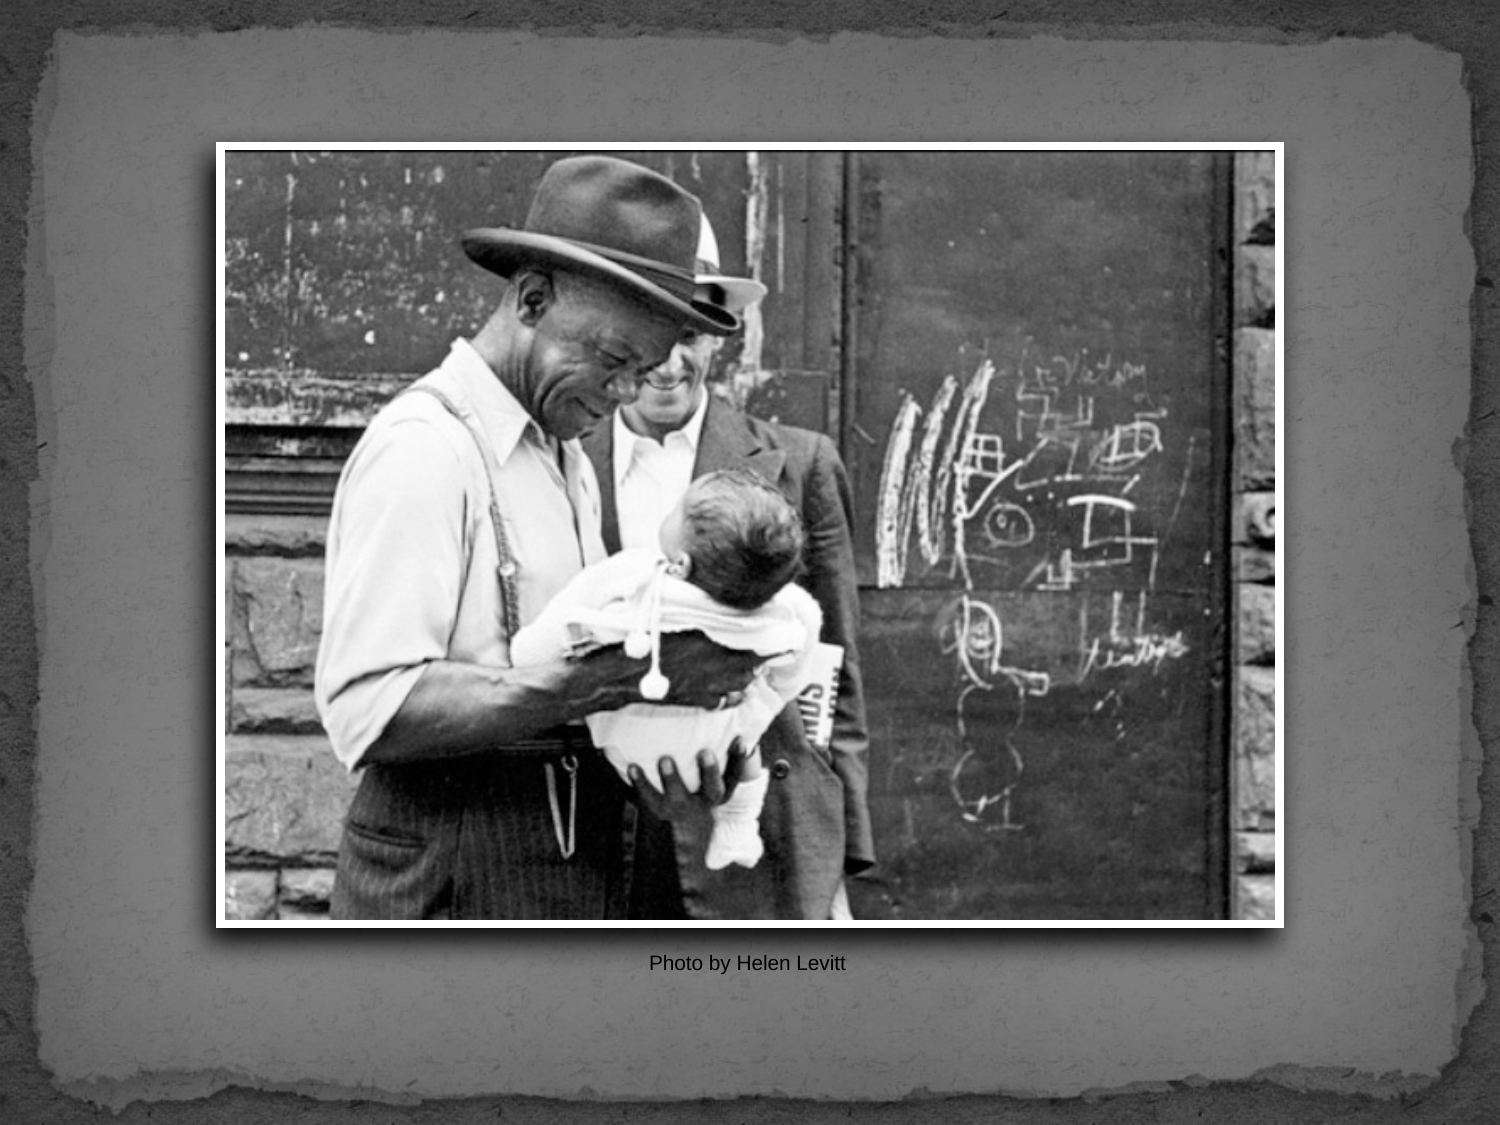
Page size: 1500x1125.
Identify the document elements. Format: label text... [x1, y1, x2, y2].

text_box Photo by Helen Levitt [634, 942, 866, 983]
picture [225, 150, 1275, 920]
